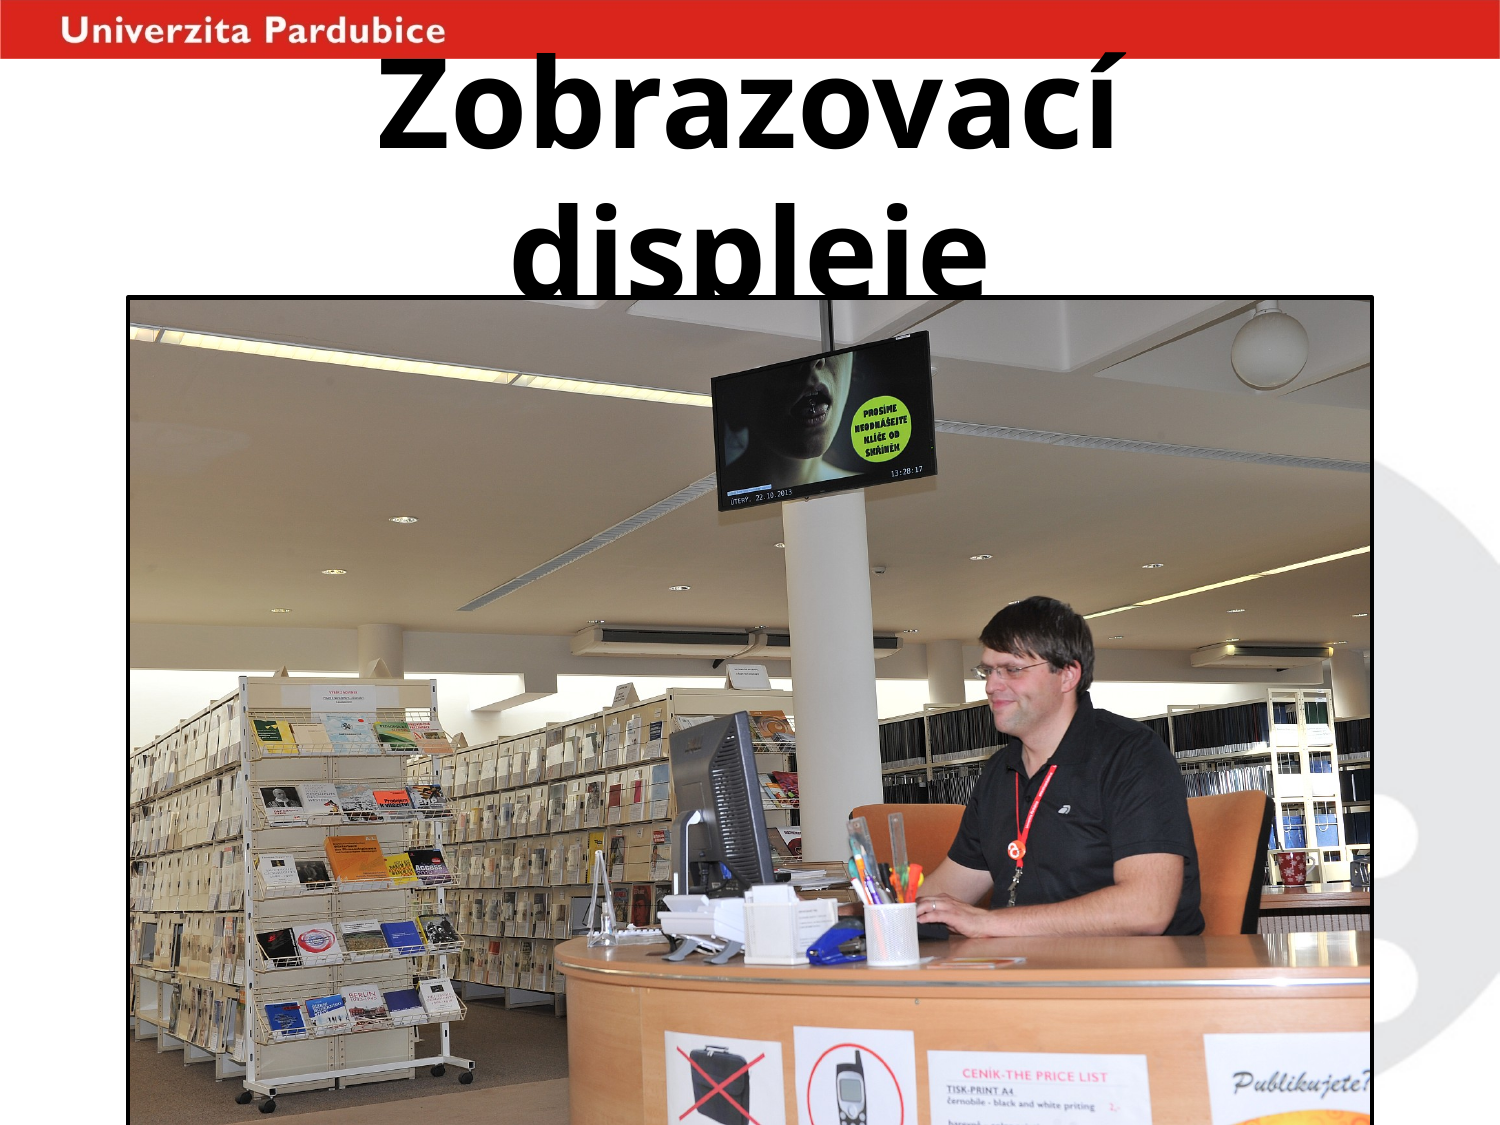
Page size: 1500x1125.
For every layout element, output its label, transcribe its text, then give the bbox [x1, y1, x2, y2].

title Zobrazovací displeje [112, 68, 1388, 288]
picture [129, 299, 1500, 1125]
picture [0, 0, 1500, 60]
